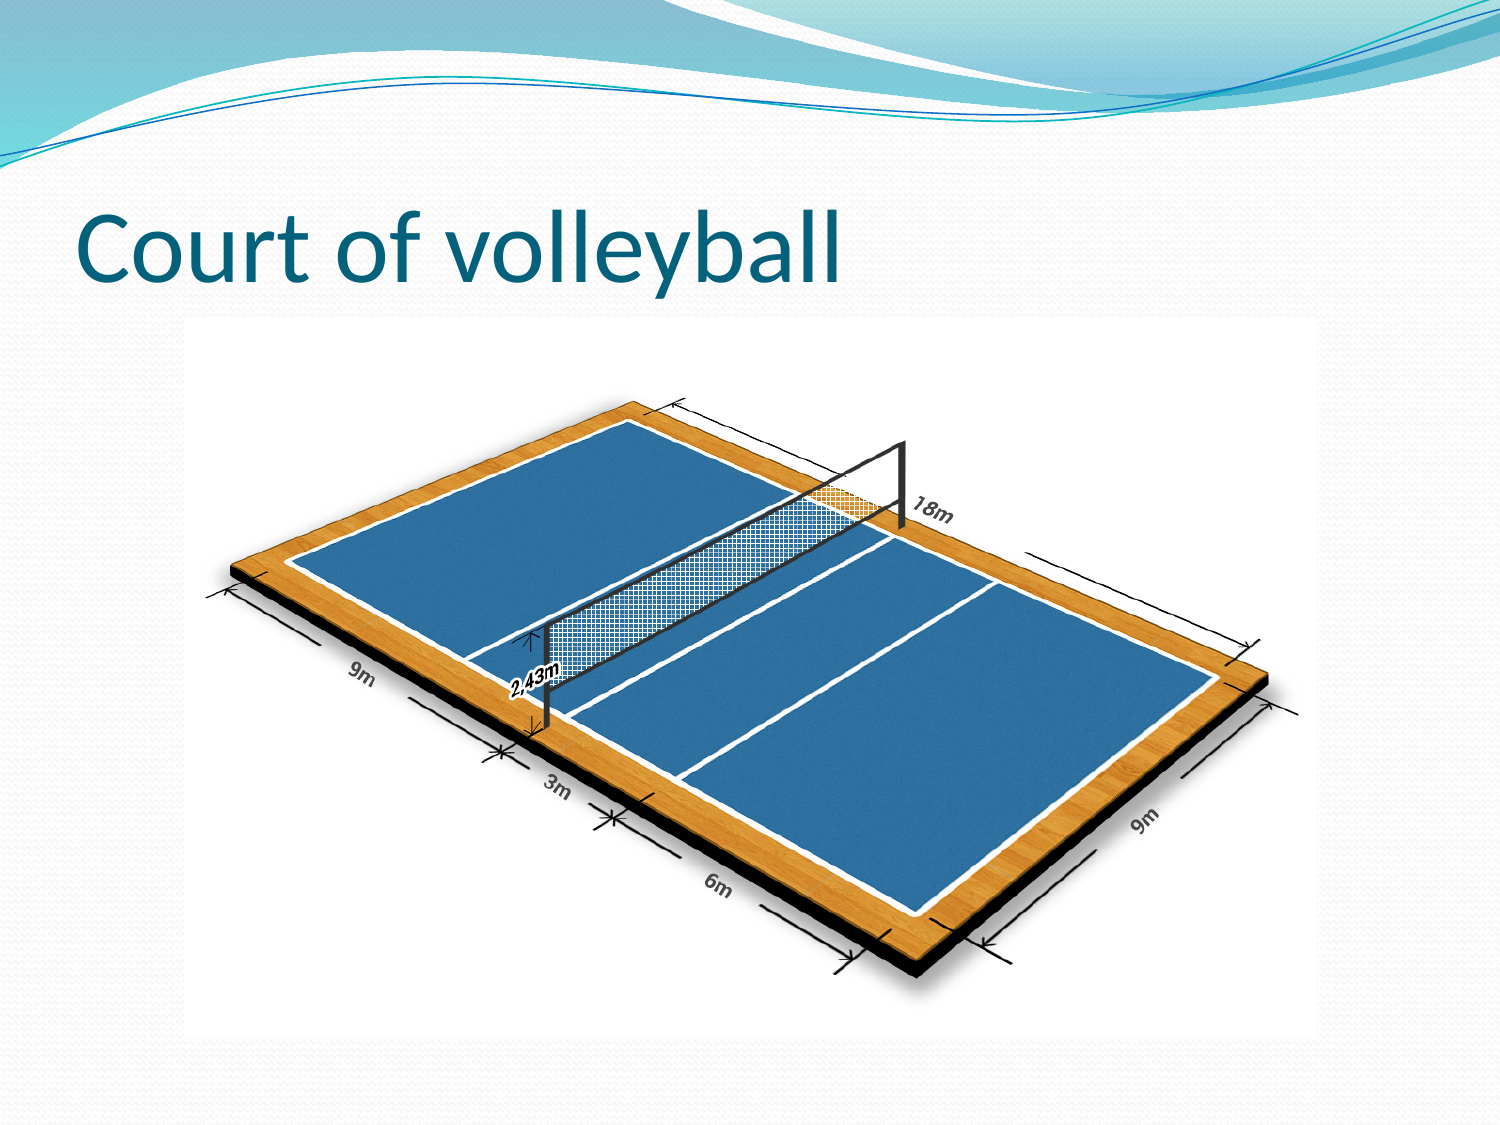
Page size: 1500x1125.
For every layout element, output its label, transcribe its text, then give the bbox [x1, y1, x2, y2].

title Court of volleyball [75, 115, 1425, 303]
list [184, 317, 1316, 1038]
